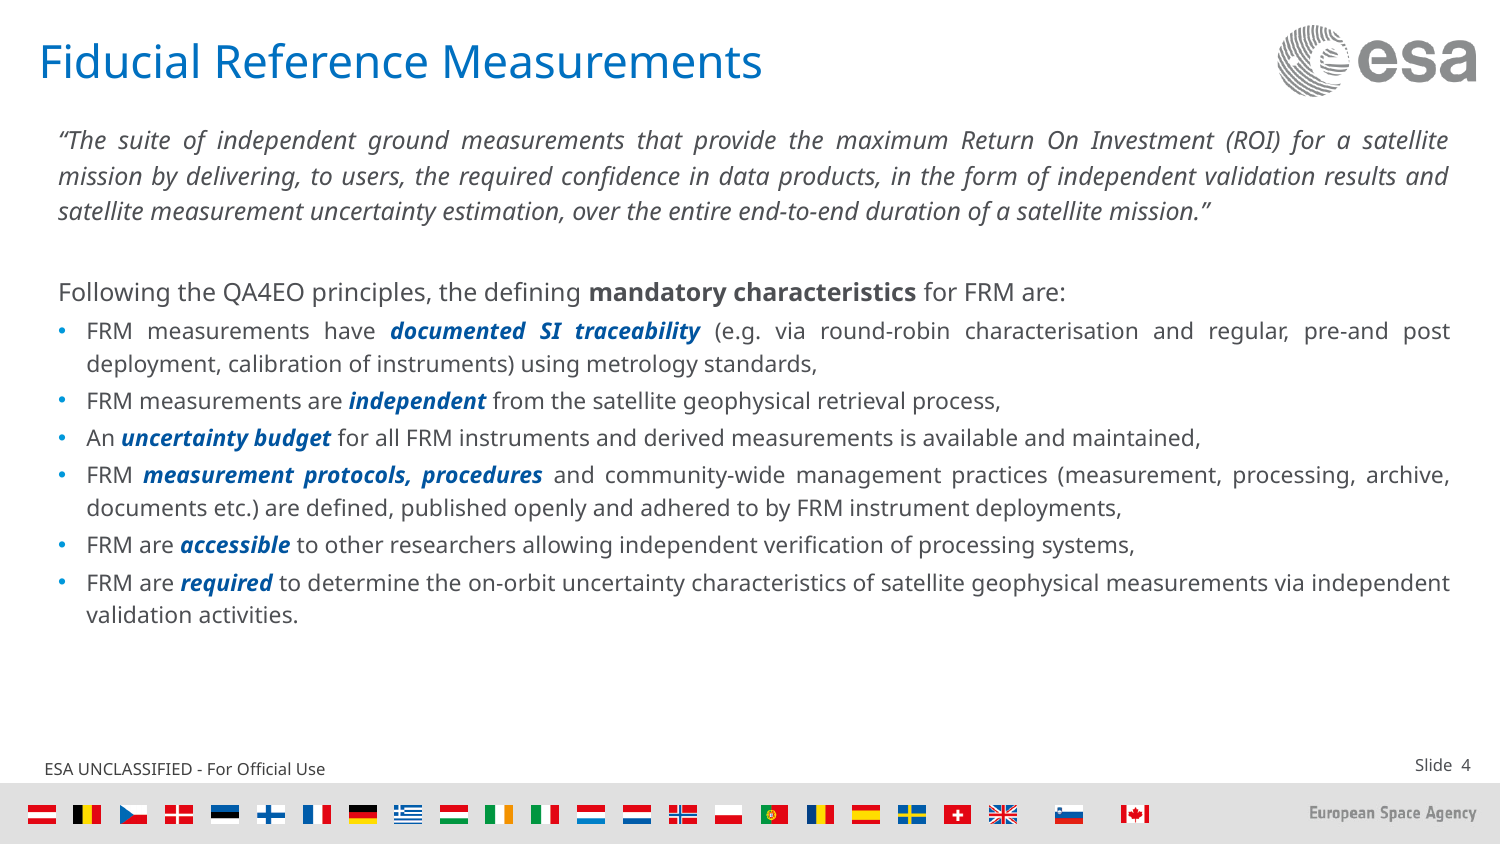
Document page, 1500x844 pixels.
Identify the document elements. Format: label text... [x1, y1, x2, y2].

picture [0, 783, 1500, 844]
list “The suite of independent ground measurements that provide the maximum Return On Investment (ROI) for a satellite mission by delivering, to users, the required confidence in data products, in the form of independent validation results and satellite measurement uncertainty estimation, over the entire end-to-end duration of a satellite mission.” Following the QA4EO principles, the defining mandatory characteristics for FRM are: FRM measurements have documented SI traceability (e.g. via round-robin characterisation and regular, pre-and post deployment, calibration of instruments) using metrology standards, FRM measurements are independent from the satellite geophysical retrieval process, An uncertainty budget for all FRM instruments and derived measurements is available and maintained, FRM measurement protocols, procedures and community-wide management practices (measurement, processing, archive, documents etc.) are defined, published openly and adhered to by FRM instrument deployments, FRM are accessible to other researchers allowing independent verification of processing systems, FRM are required to determine the on-orbit uncertainty characteristics of satellite geophysical measurements via independent validation activities. [43, 111, 1467, 785]
title Fiducial Reference Measurements [23, 24, 1201, 96]
picture [1277, 25, 1477, 109]
